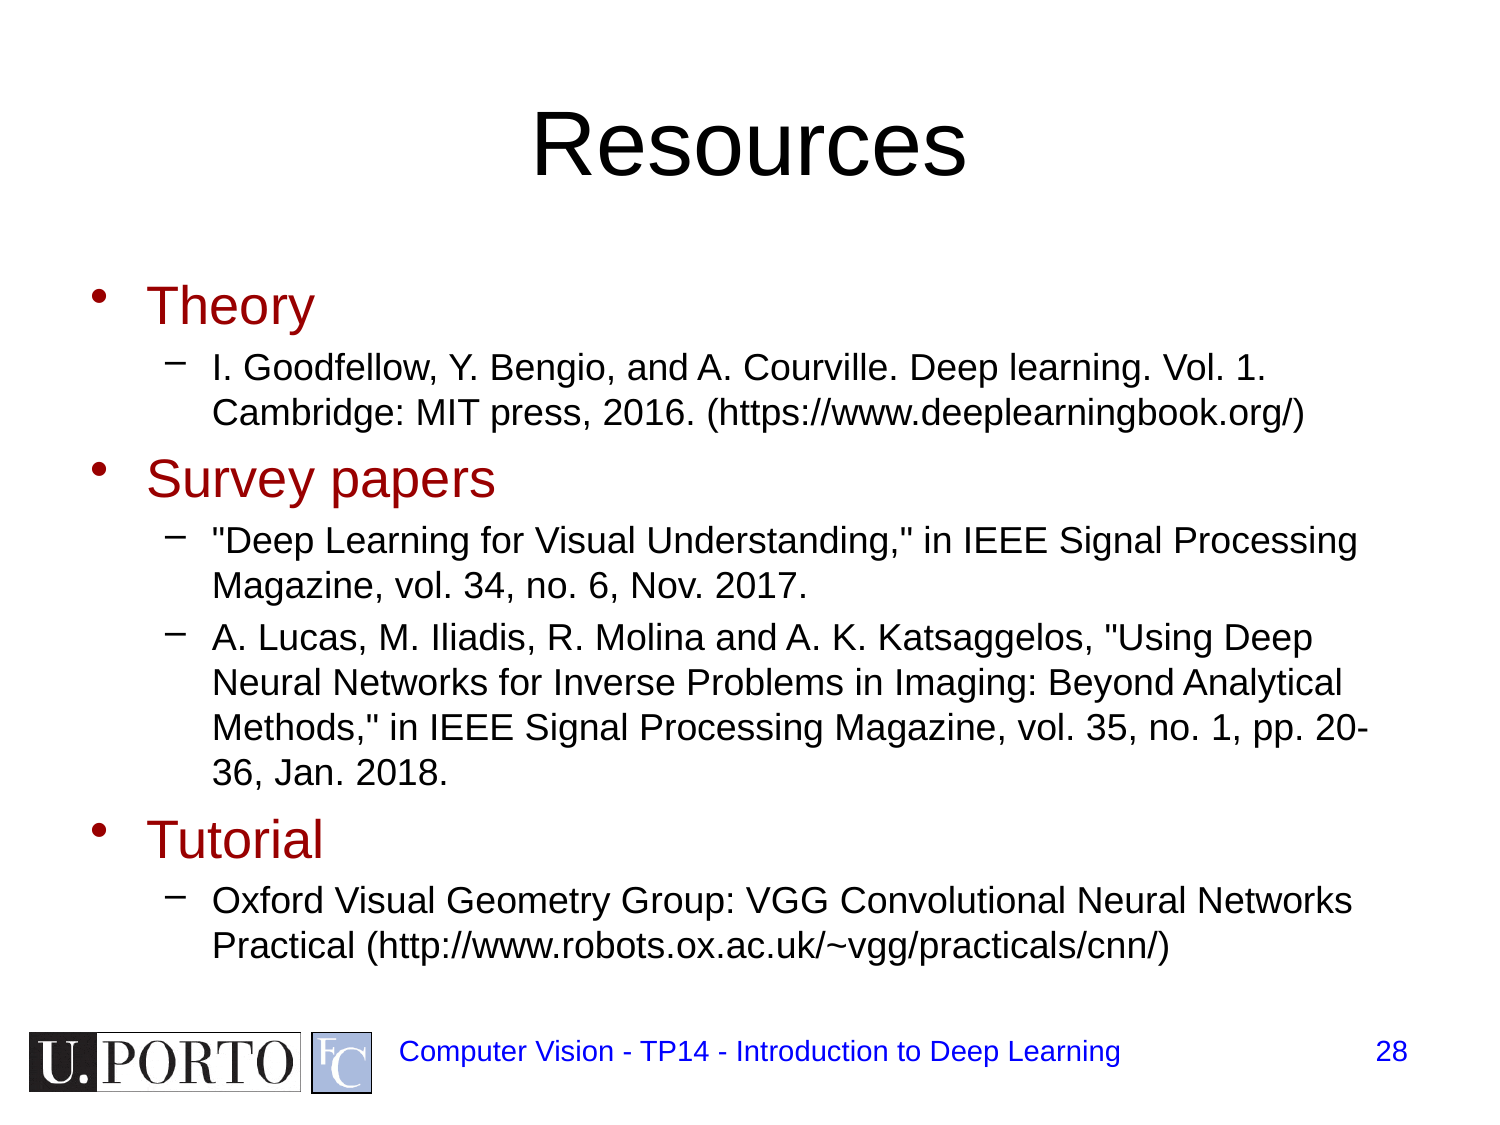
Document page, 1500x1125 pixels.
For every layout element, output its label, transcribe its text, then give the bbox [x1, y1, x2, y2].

footer Computer Vision - TP14 - Introduction to Deep Learning [383, 1024, 1306, 1103]
slide_number 28 [1316, 1024, 1424, 1103]
list Theory I. Goodfellow, Y. Bengio, and A. Courville. Deep learning. Vol. 1. Cambridge: MIT press, 2016. (https://www.deeplearningbook.org/) Survey papers "Deep Learning for Visual Understanding," in IEEE Signal Processing Magazine, vol. 34, no. 6, Nov. 2017. A. Lucas, M. Iliadis, R. Molina and A. K. Katsaggelos, "Using Deep Neural Networks for Inverse Problems in Imaging: Beyond Analytical Methods," in IEEE Signal Processing Magazine, vol. 35, no. 1, pp. 20-36, Jan. 2018. Tutorial Oxford Visual Geometry Group: VGG Convolutional Neural Networks Practical (http://www.robots.ox.ac.uk/~vgg/practicals/cnn/) [75, 262, 1425, 1005]
picture [313, 1033, 371, 1092]
picture [29, 1032, 301, 1092]
title Resources [75, 45, 1425, 233]
